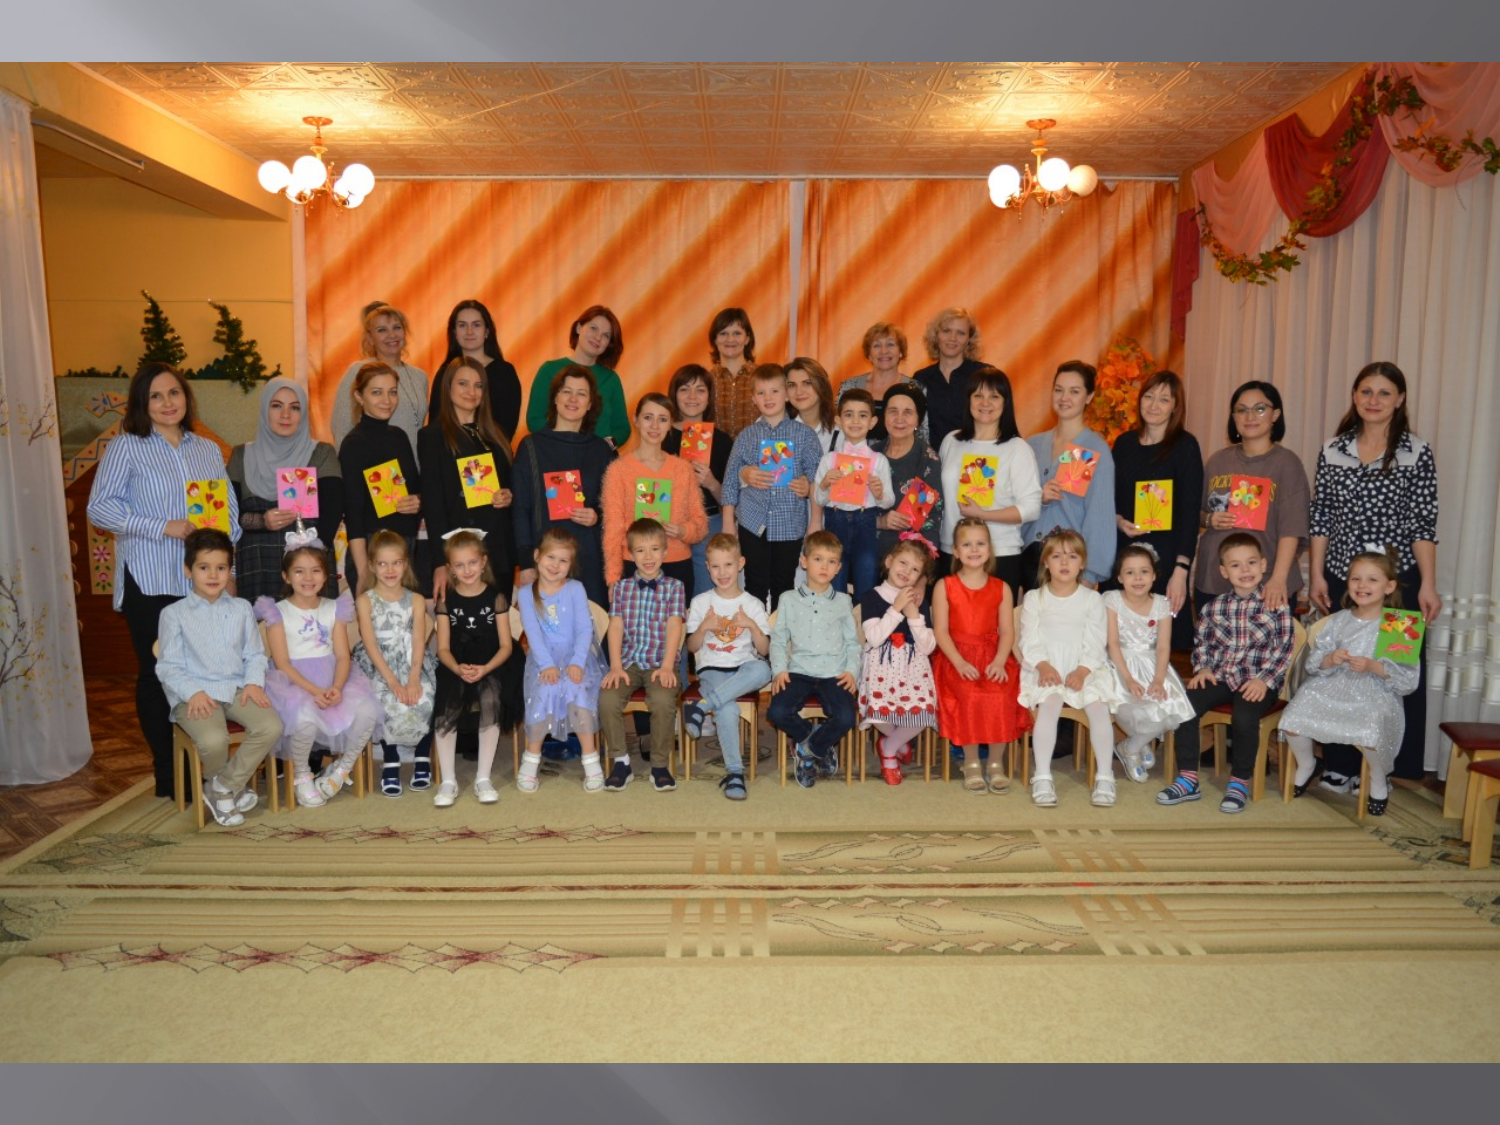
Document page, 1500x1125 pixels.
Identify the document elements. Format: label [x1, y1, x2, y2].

picture [0, 61, 1500, 1064]
